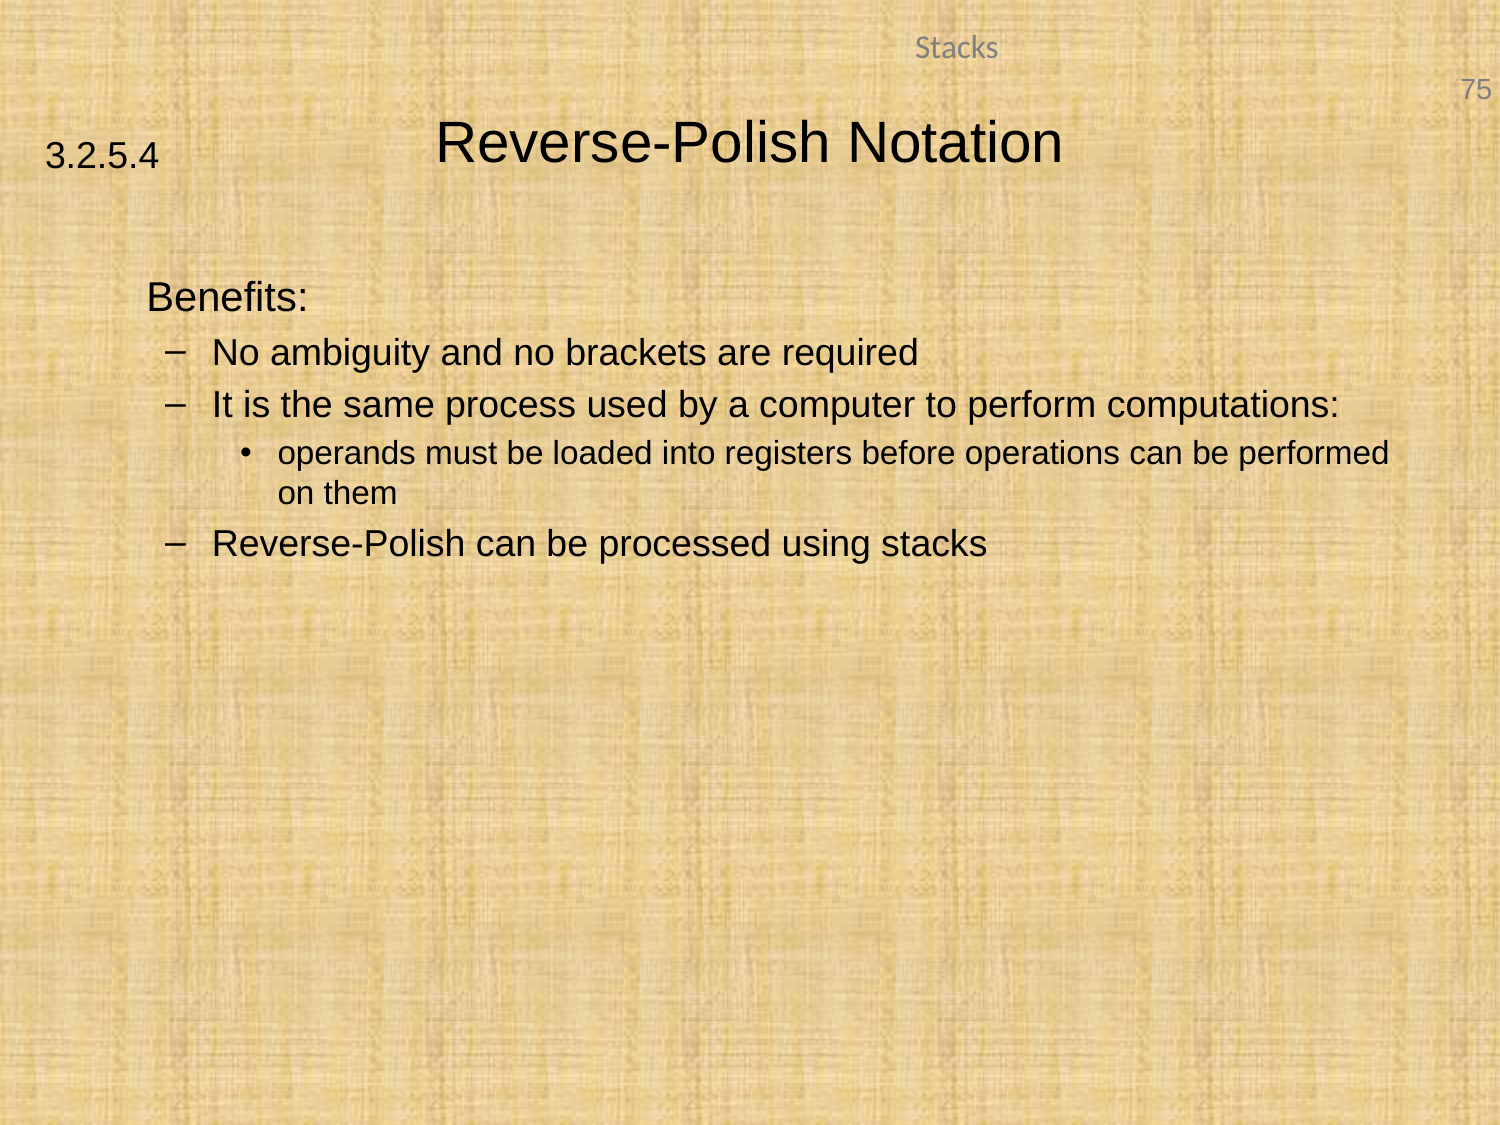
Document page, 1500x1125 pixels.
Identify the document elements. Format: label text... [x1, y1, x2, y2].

list Benefits: No ambiguity and no brackets are required It is the same process used by a computer to perform computations: operands must be loaded into registers before operations can be performed on them Reverse-Polish can be processed using stacks [74, 262, 1426, 1006]
text_box 3.2.5.4 [30, 124, 175, 184]
title Reverse-Polish Notation [74, 44, 1426, 233]
picture [0, 0, 1500, 1125]
